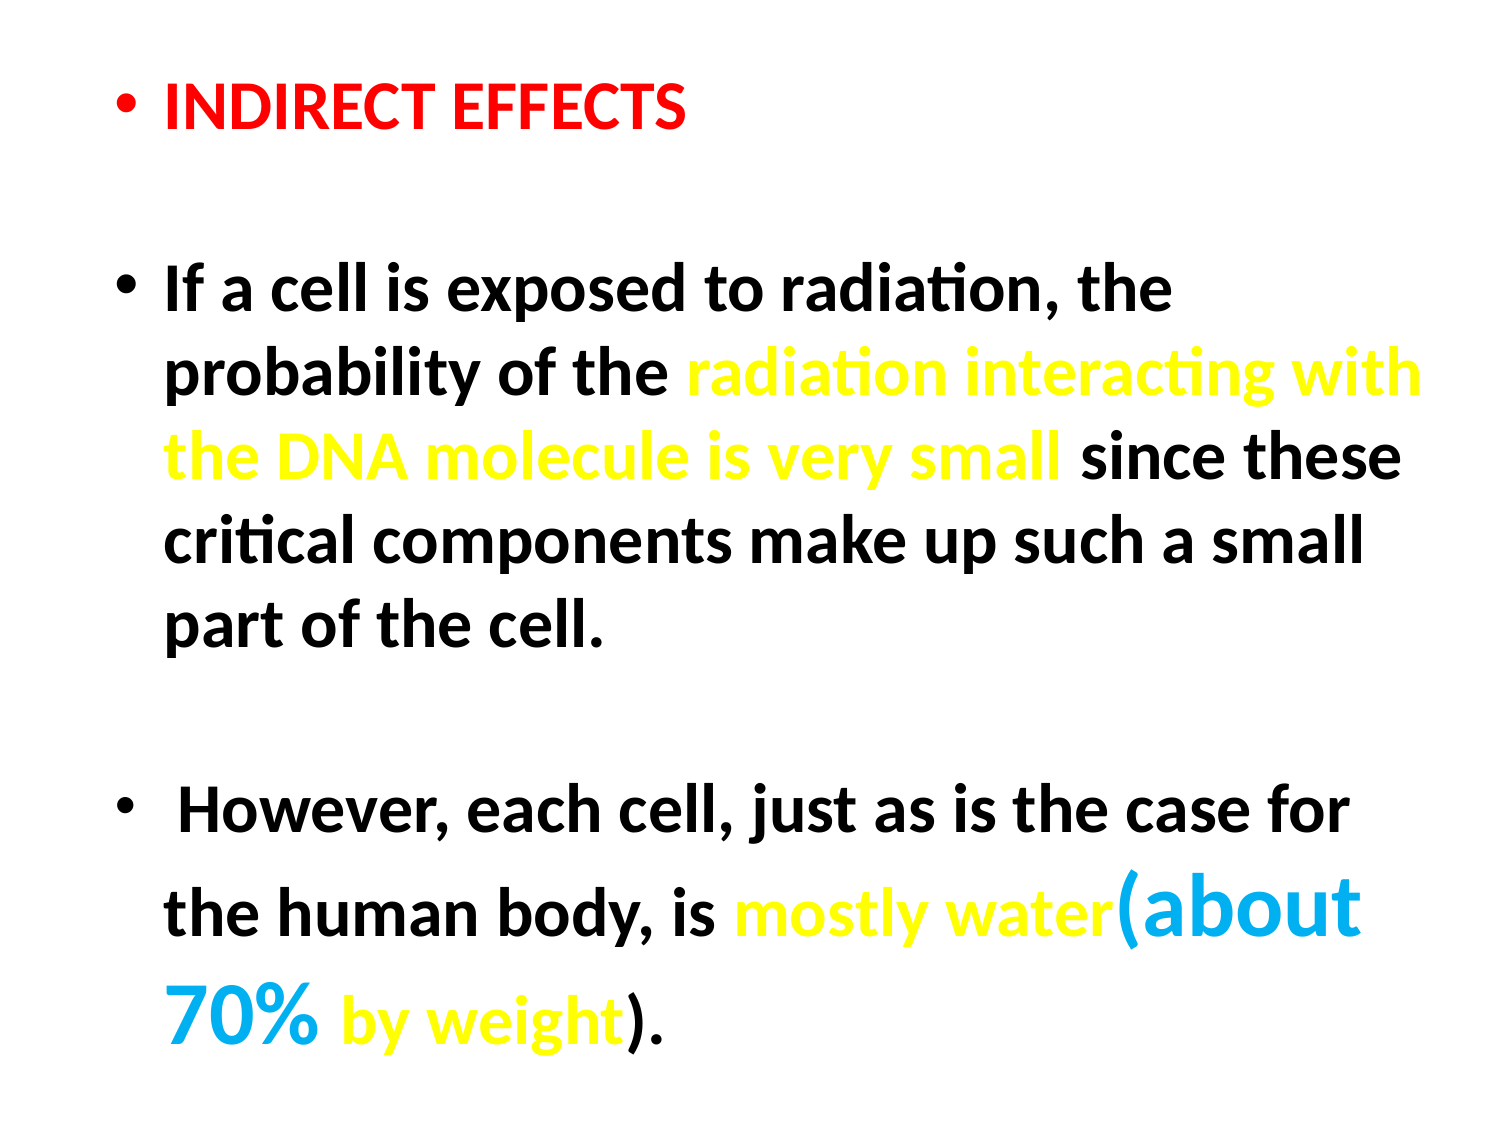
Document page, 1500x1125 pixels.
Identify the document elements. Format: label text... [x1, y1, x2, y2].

list INDIRECT EFFECTS If a cell is exposed to radiation, the probability of the radiation interacting with the DNA molecule is very small since these critical components make up such a small part of the cell. However, each cell, just as is the case for the human body, is mostly water(about 70% by weight). [99, 0, 1475, 1088]
